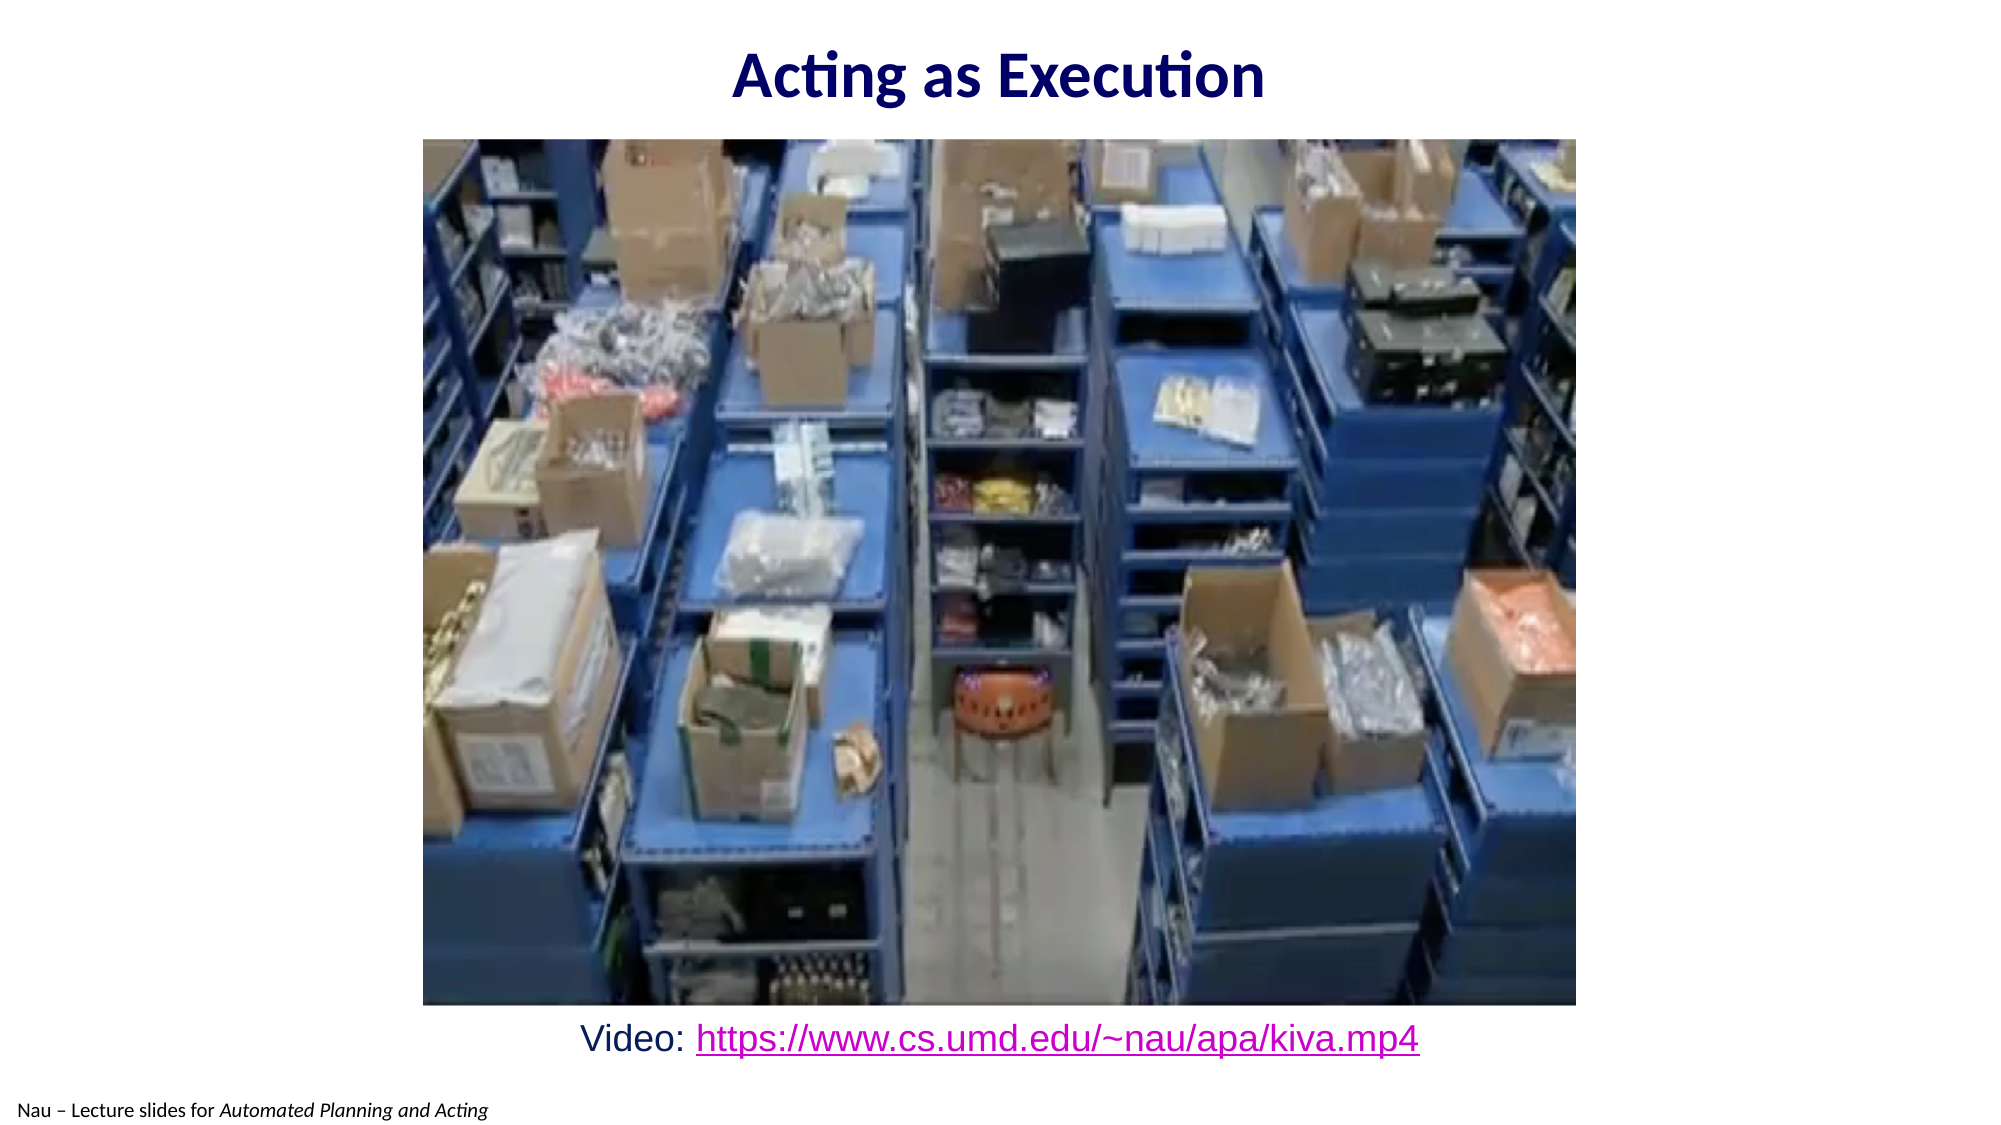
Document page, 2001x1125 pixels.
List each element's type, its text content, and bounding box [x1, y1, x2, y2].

text_box Video: https://www.cs.umd.edu/~nau/apa/kiva.mp4 [565, 1015, 1435, 1067]
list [423, 139, 1577, 1007]
title Acting as Execution [32, 16, 1968, 119]
